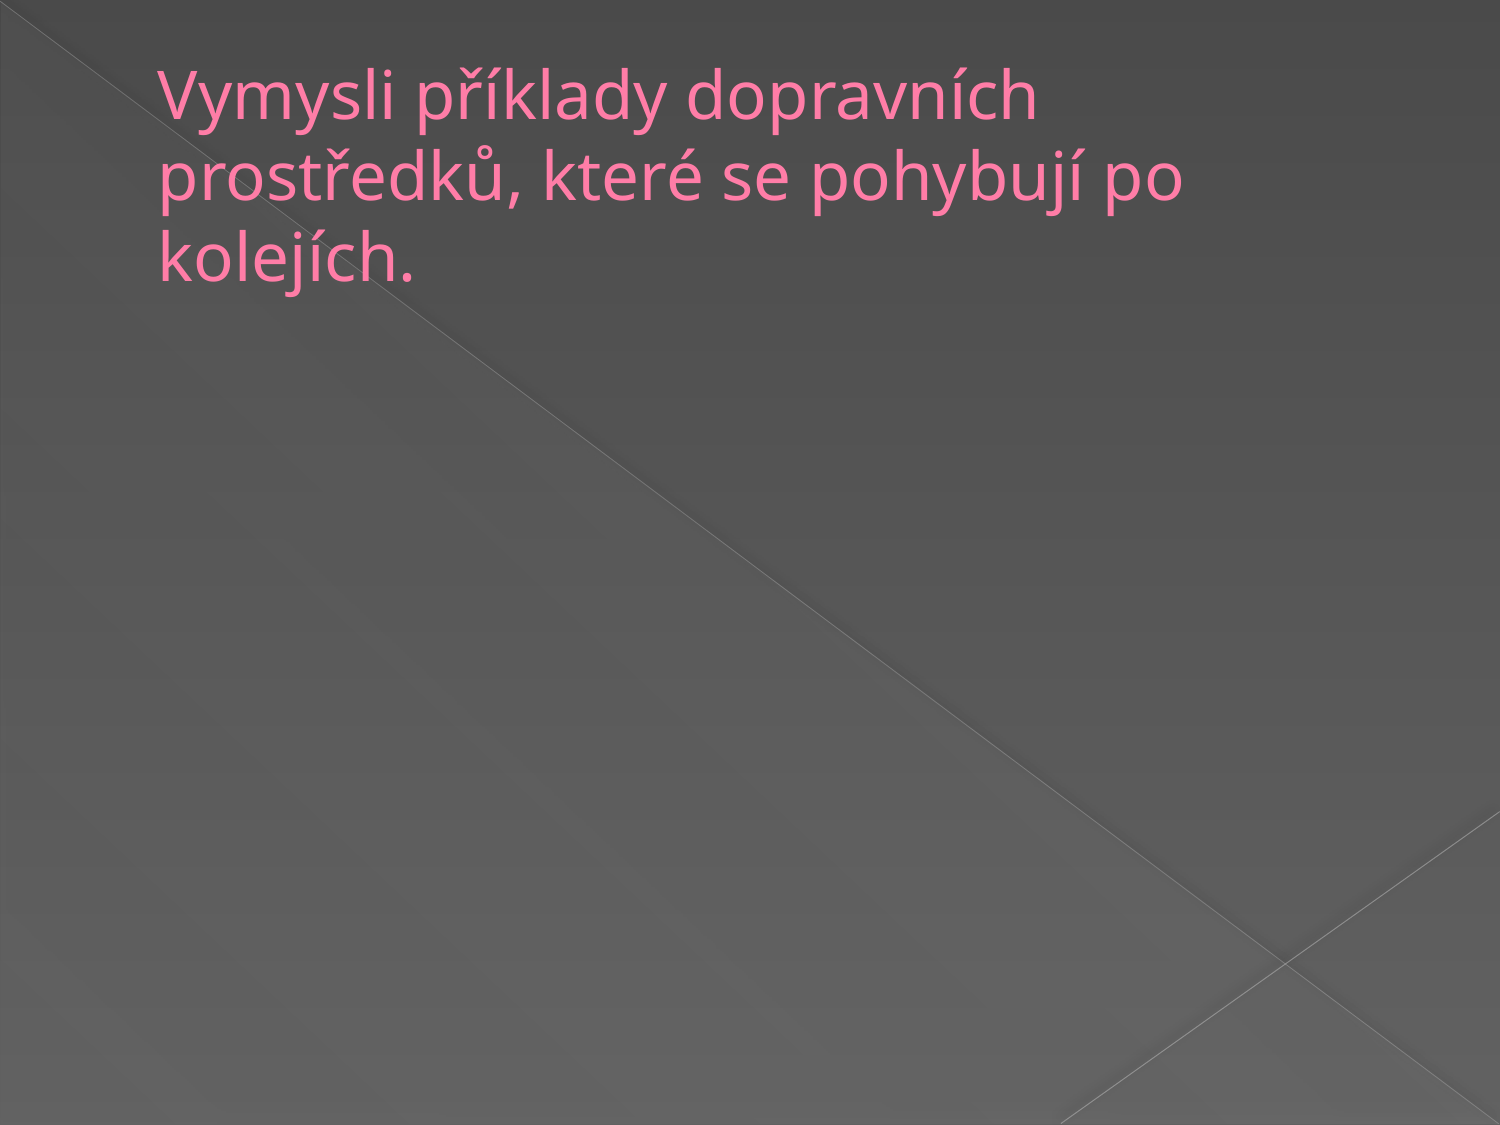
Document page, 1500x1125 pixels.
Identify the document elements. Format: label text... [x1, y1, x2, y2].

title Vymysli příklady dopravních prostředků, které se pohybují po kolejích. [75, 43, 1425, 303]
